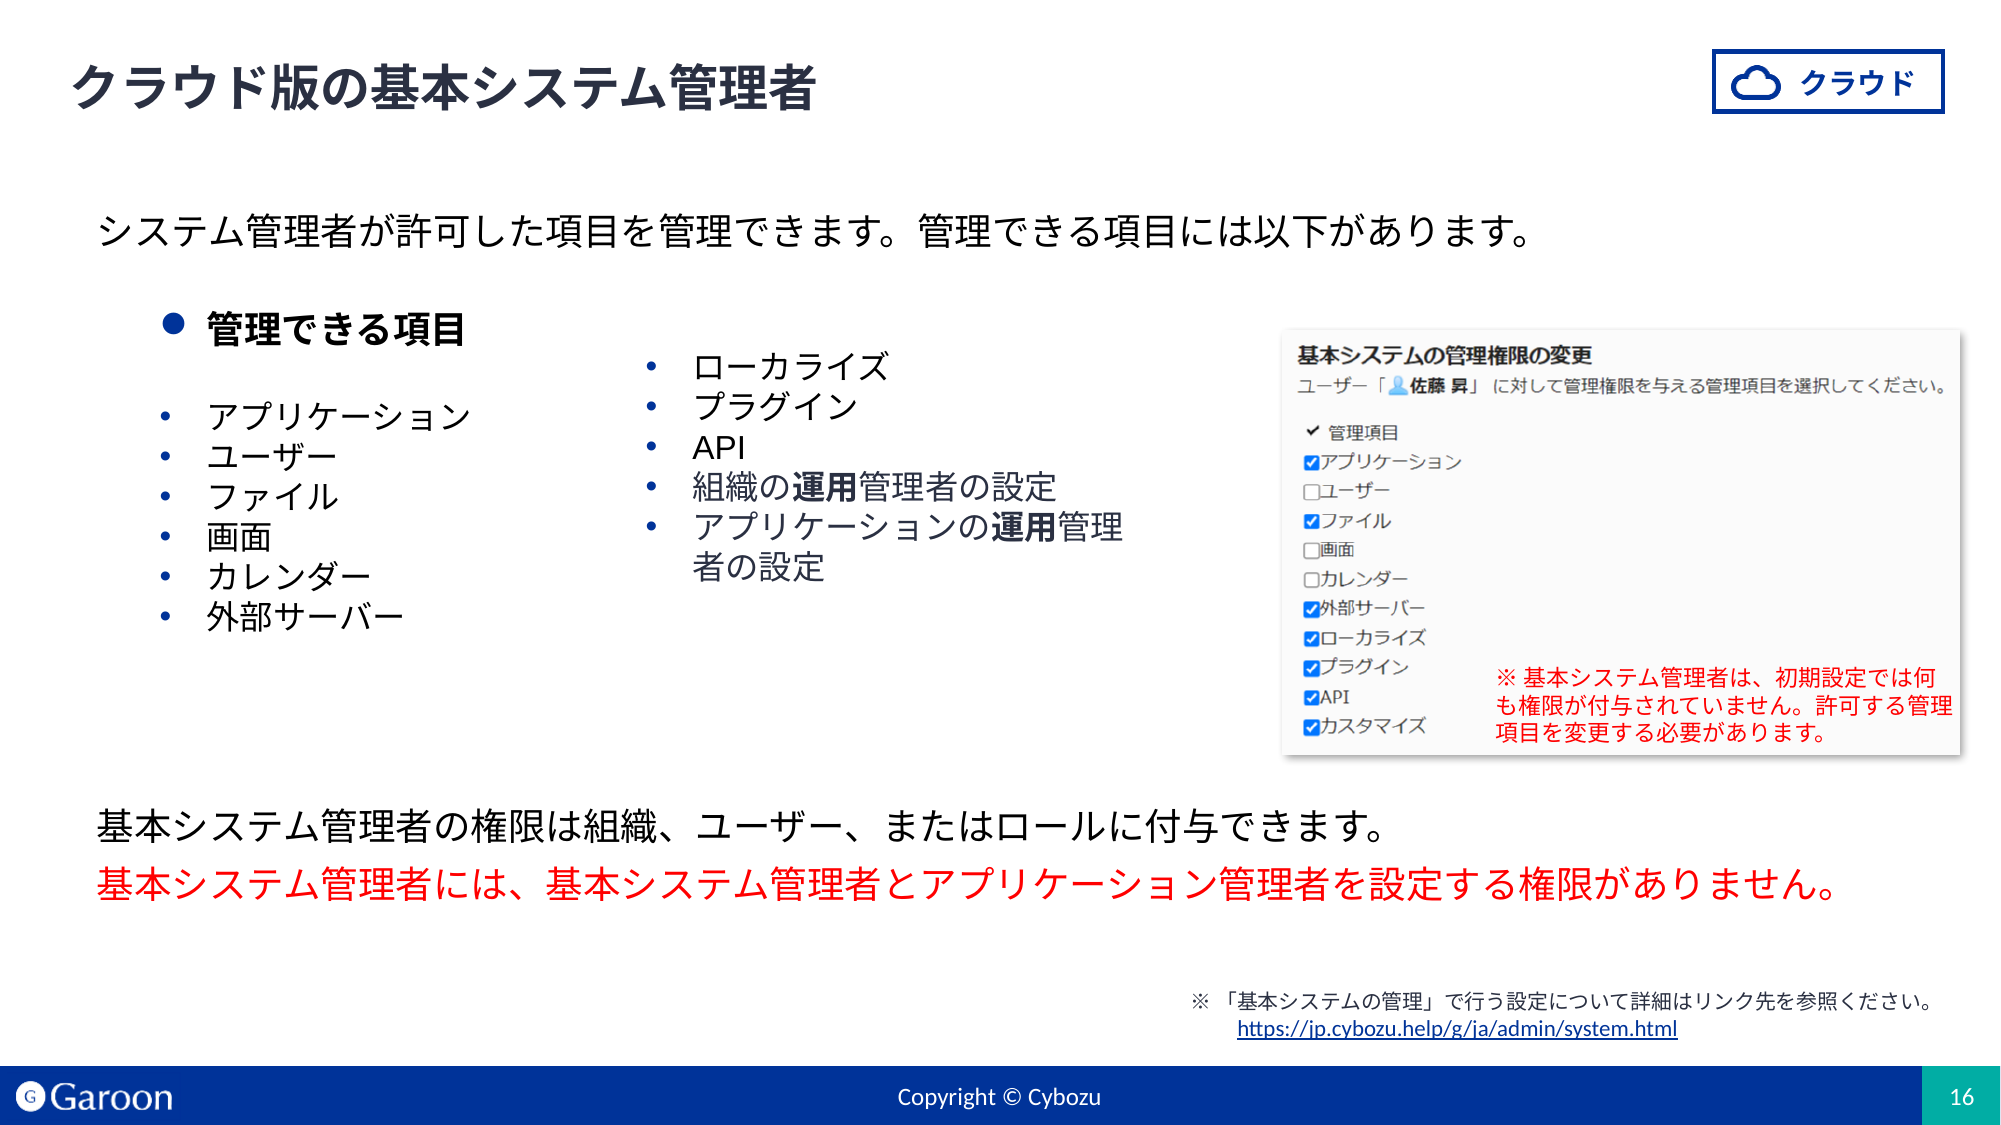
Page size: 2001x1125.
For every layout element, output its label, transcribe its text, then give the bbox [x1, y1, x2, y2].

picture [7, 1072, 181, 1121]
picture [1282, 330, 1960, 756]
title クラウド版の基本システム管理者 [55, 42, 1855, 138]
text_box ※「基本システムの管理」で行う設定について詳細はリンク先を参照ください。 https://jp.cybozu.help/g/ja/admin/system.html [1176, 981, 1943, 1049]
text_box ※基本システム管理者は、初期設定では何も権限が付与されていません。許可する管理項目を変更する必要があります。 [1960, 656, 1974, 754]
list システム管理者が許可した項目を管理できます。管理できる項目には以下があります。 基本システム管理者の権限は組織、ユーザー、またはロールに付与できます。 基本システム管理者には、基本システム管理者とアプリケーション管理者を設定する権限がありません。 [81, 186, 1918, 1000]
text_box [1713, 51, 1944, 112]
text_box 管理できる項目 アプリケーション ユーザー ファイル 画面 カレンダー 外部サーバー ローカライズ プラグイン API 組織の運用管理者の設定 アプリケーションの運用管理者の設定 [144, 298, 1147, 732]
